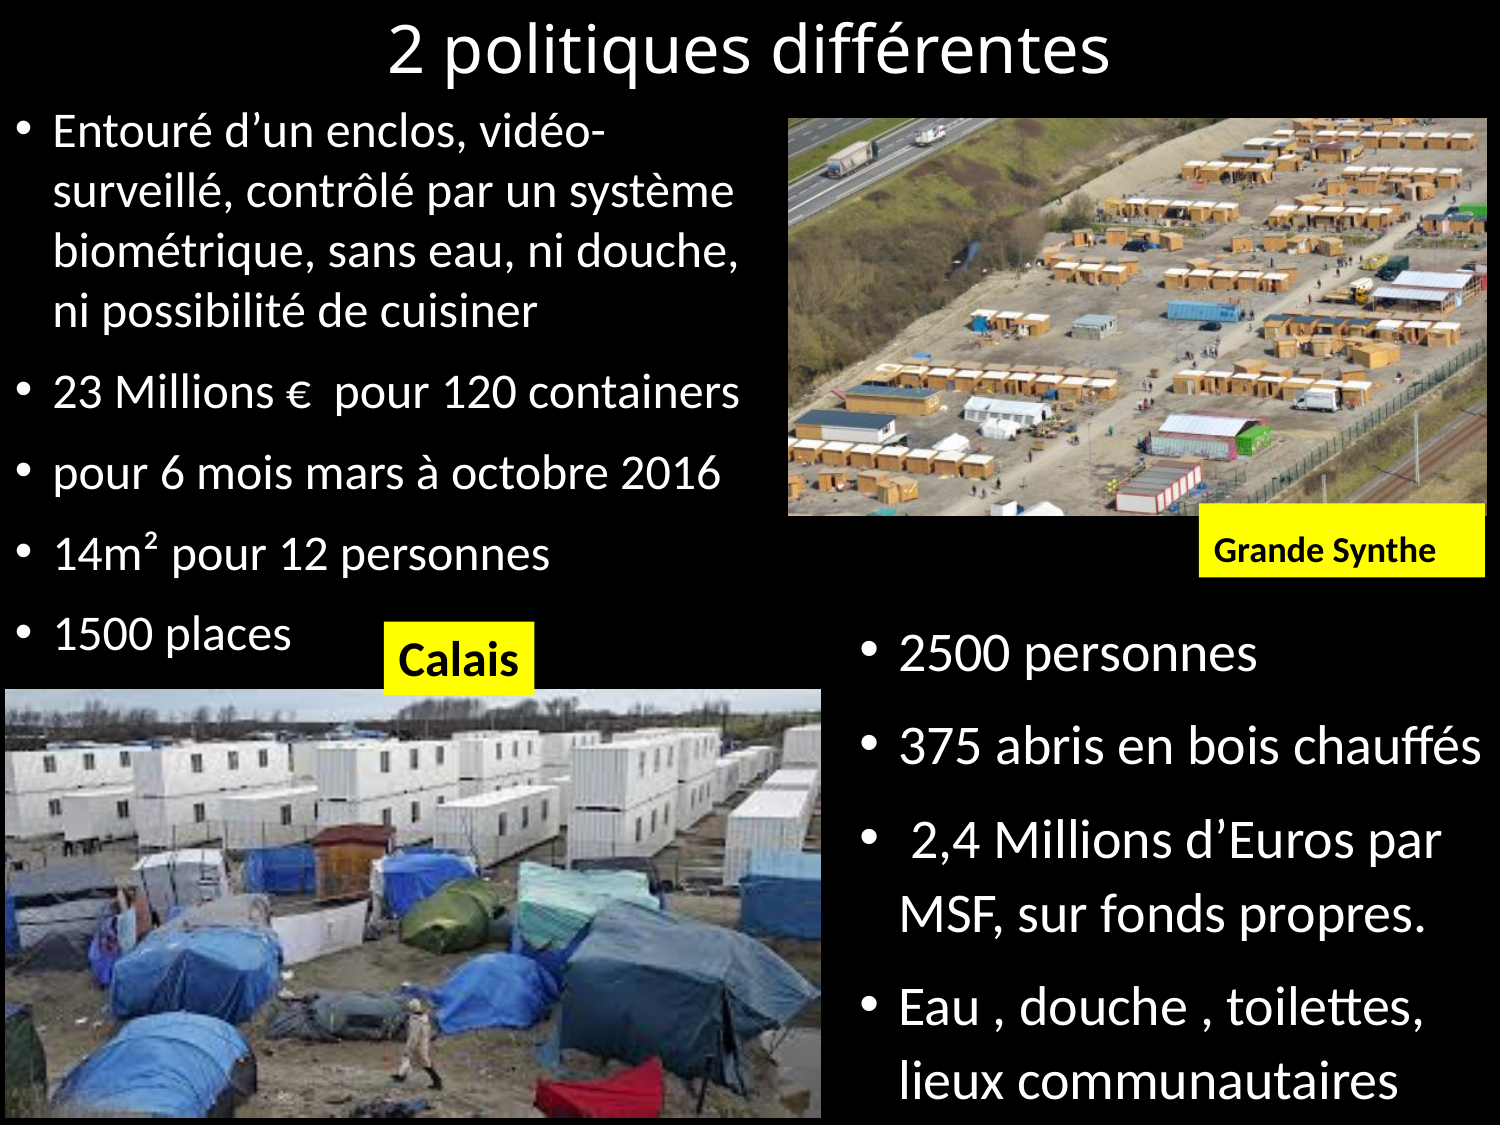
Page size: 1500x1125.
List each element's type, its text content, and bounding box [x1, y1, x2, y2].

text_box Entouré d’un enclos, vidéo-surveillé, contrôlé par un système biométrique, sans eau, ni douche, ni possibilité de cuisiner 23 Millions € pour 120 containers pour 6 mois mars à octobre 2016 14m² pour 12 personnes 1500 places [0, 90, 774, 610]
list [5, 689, 821, 1118]
list Calais [383, 621, 535, 689]
title 2 politiques différentes [371, 7, 1317, 97]
text_box 2500 personnes 375 abris en bois chauffés 2,4 Millions d’Euros par MSF, sur fonds propres. Eau , douche , toilettes, lieux communautaires [844, 601, 1500, 1125]
list Grande Synthe [1198, 516, 1485, 578]
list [788, 118, 1487, 516]
